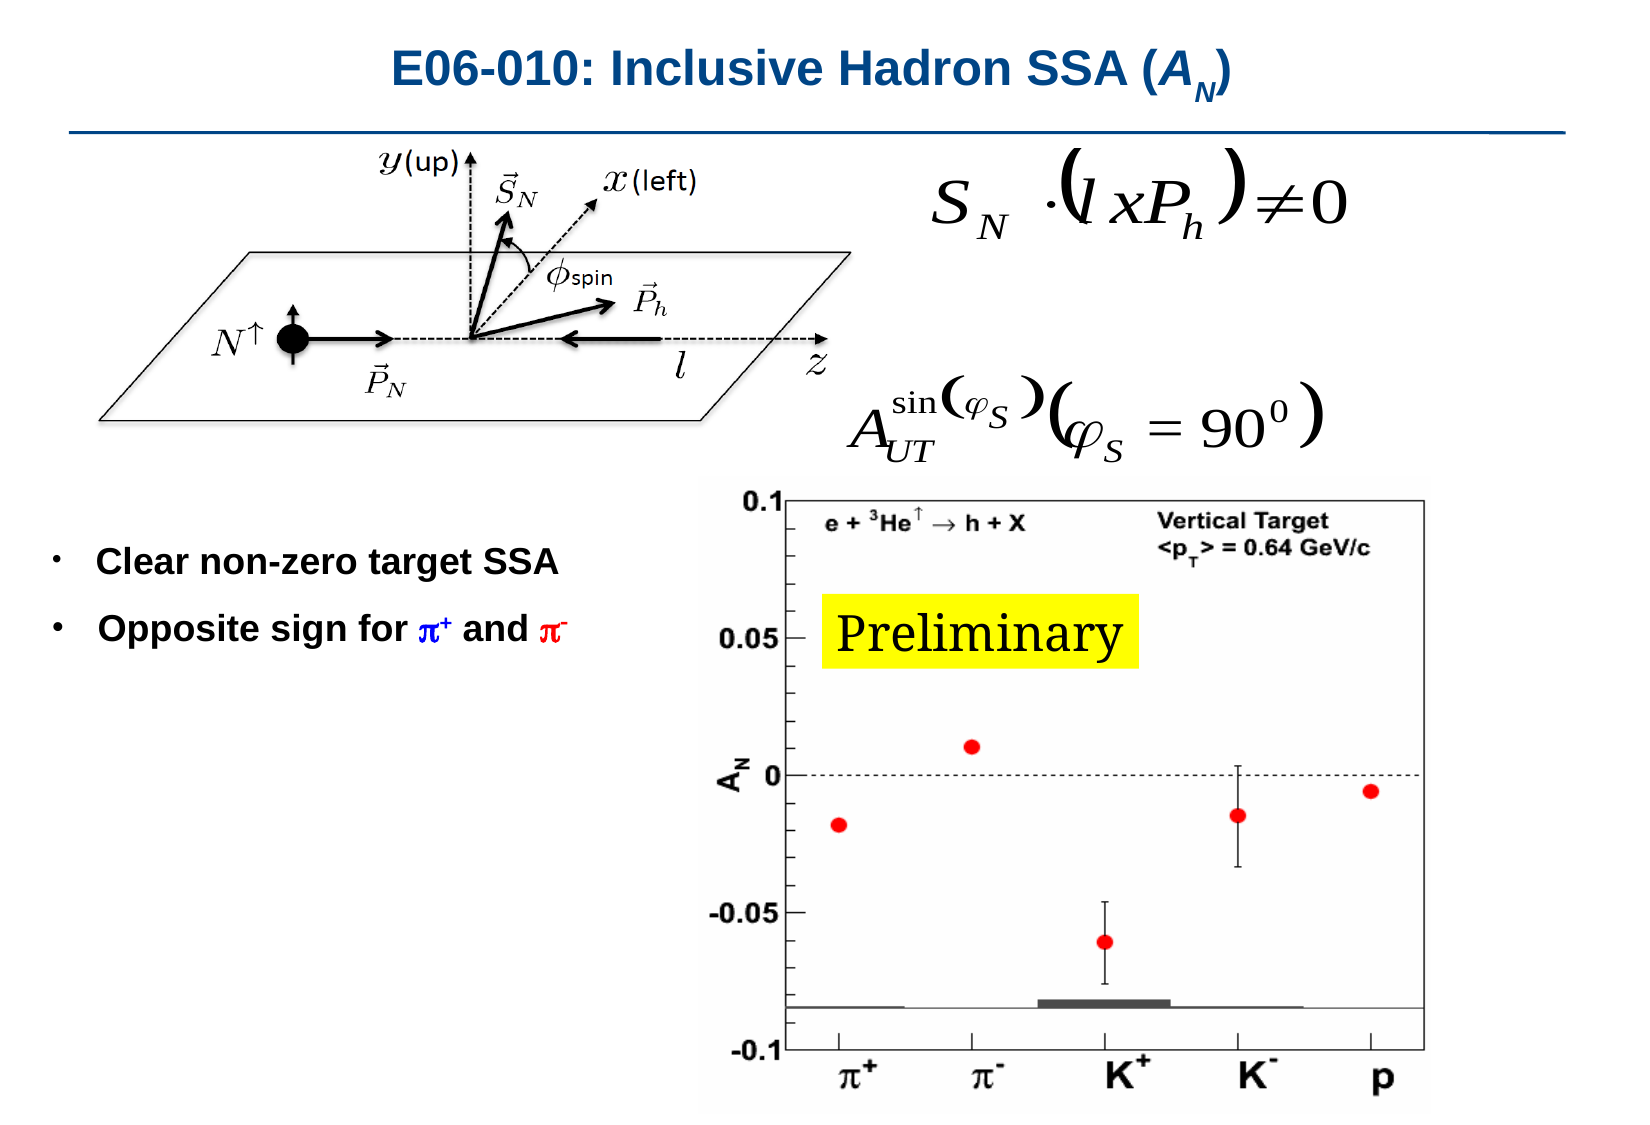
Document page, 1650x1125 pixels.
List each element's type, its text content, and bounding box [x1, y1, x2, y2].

text_box Clear non-zero target SSA Opposite sign for p+ and p- [37, 529, 596, 699]
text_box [834, 367, 1327, 477]
title E06-010: Inclusive Hadron SSA (AN) [69, 35, 1554, 108]
picture [93, 148, 856, 431]
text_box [918, 148, 1364, 256]
picture [698, 476, 1431, 1114]
